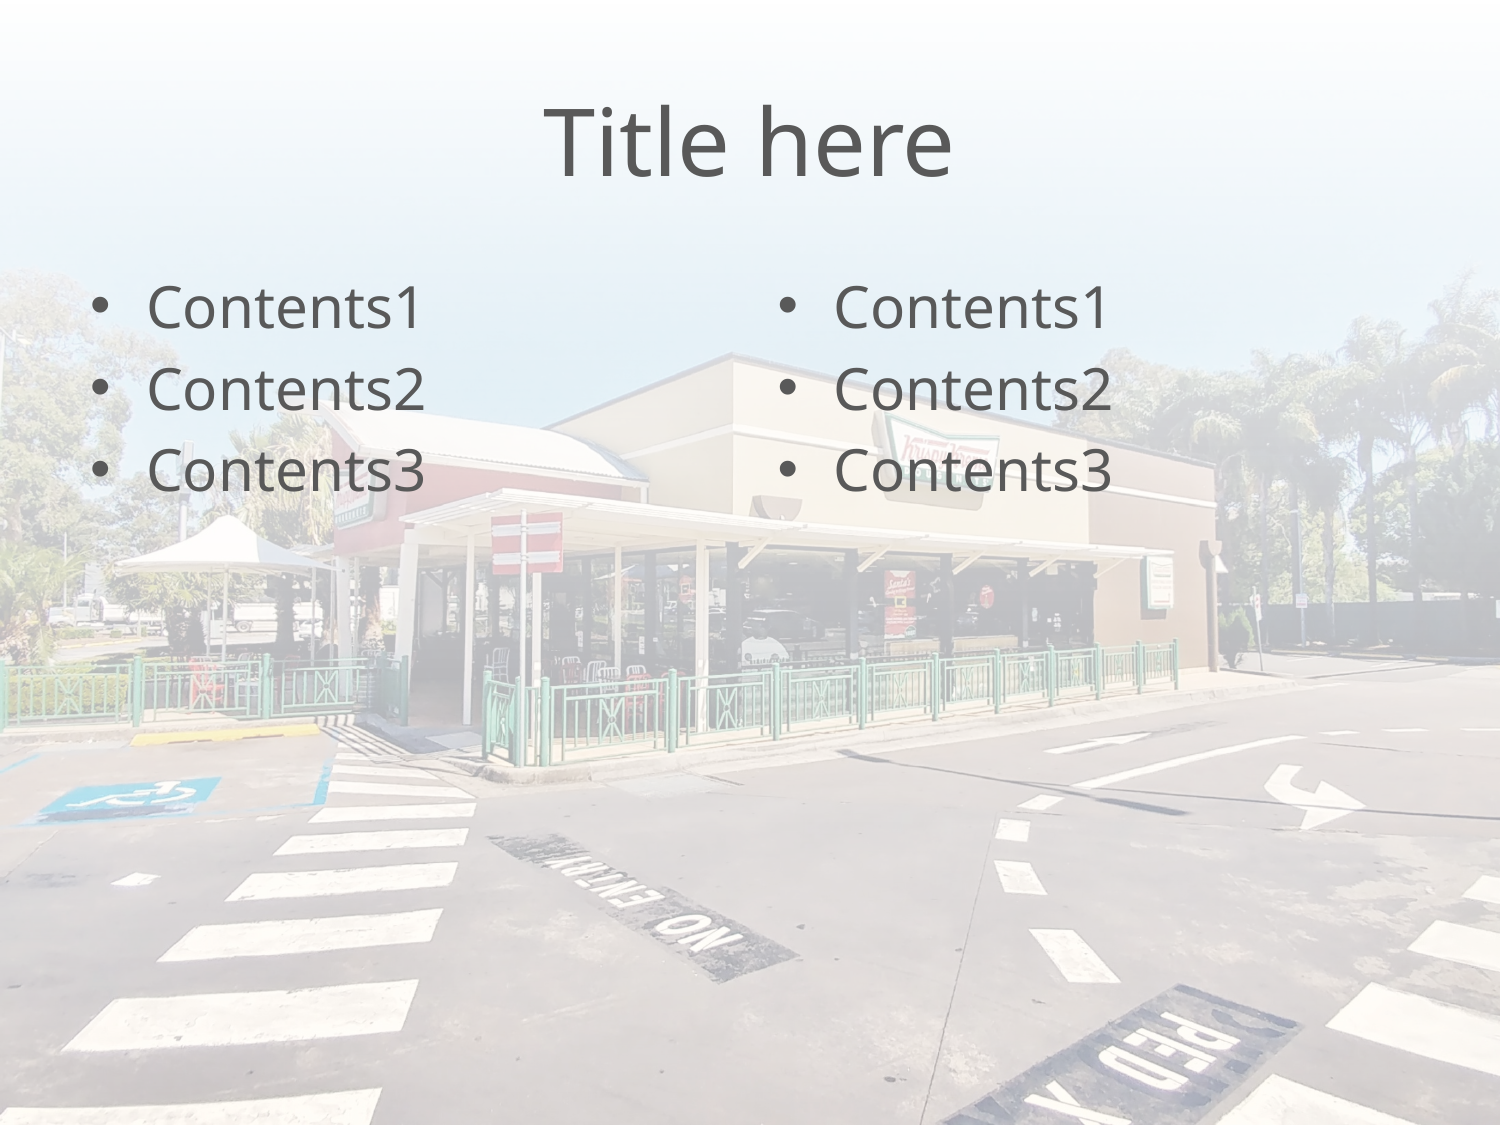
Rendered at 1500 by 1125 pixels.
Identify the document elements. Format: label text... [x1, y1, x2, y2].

list Contents1 Contents2 Contents3 [75, 262, 738, 1005]
list Contents1 Contents2 Contents3 [762, 262, 1425, 1005]
text_box [0, 0, 1500, 1125]
title Title here [75, 45, 1425, 233]
